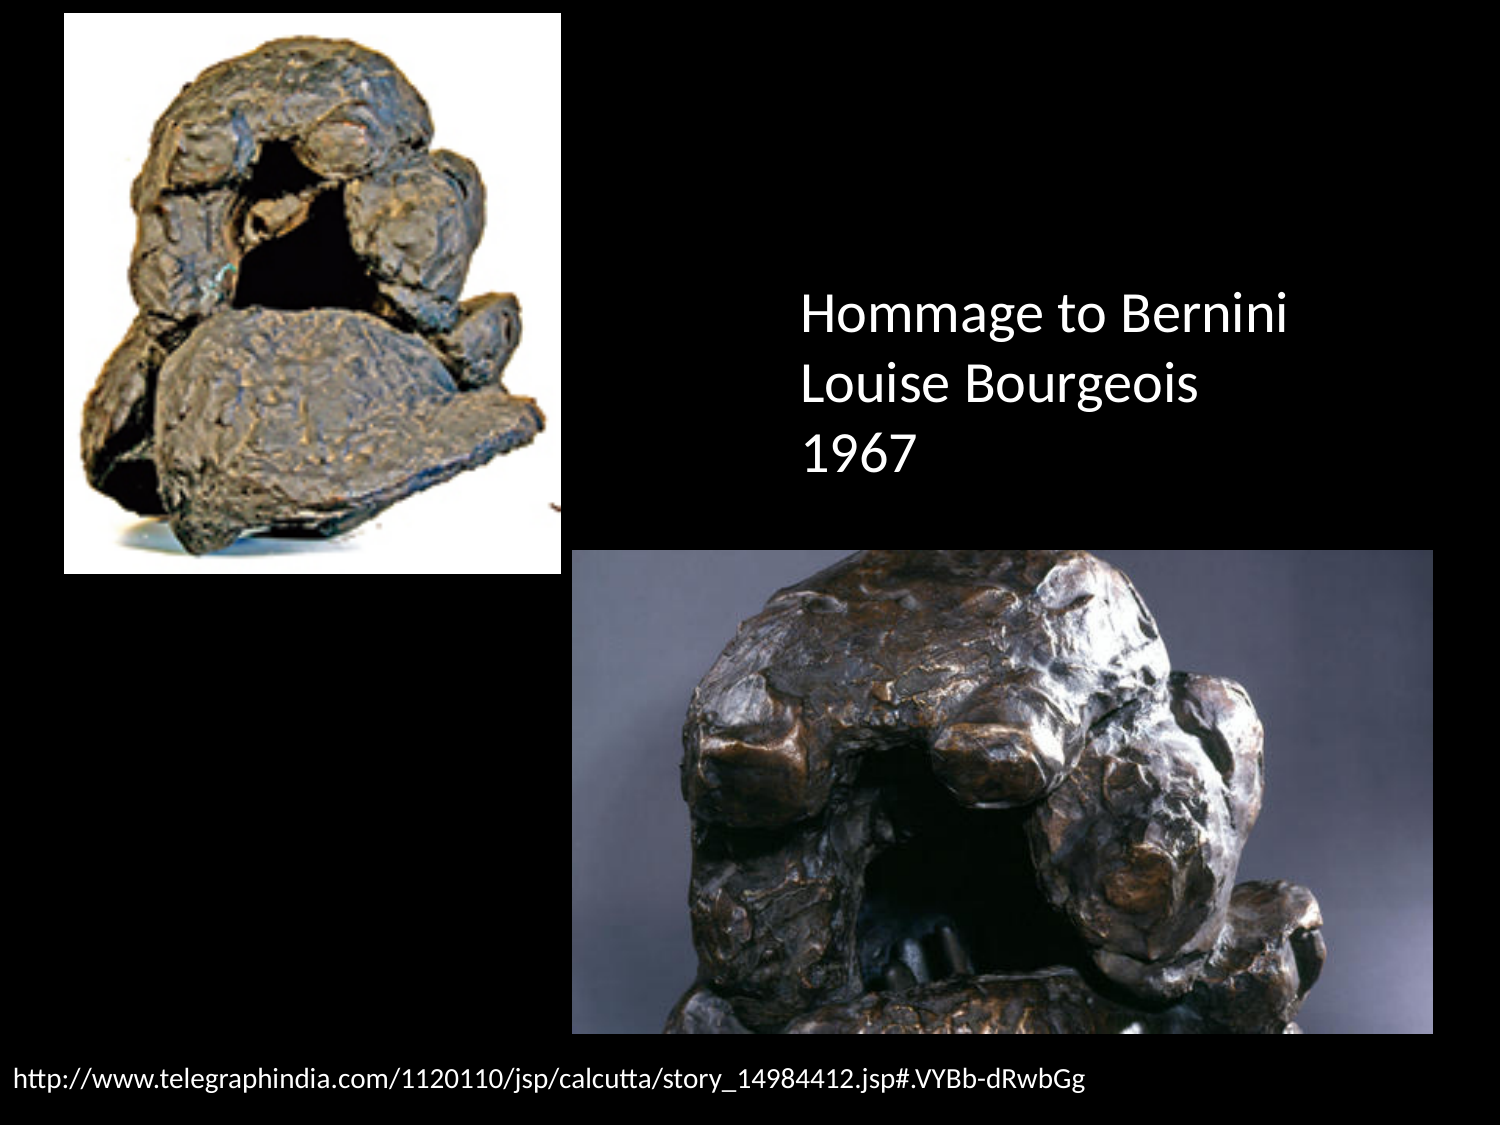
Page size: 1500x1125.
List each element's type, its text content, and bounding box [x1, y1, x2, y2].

text_box http://www.telegraphindia.com/1120110/jsp/calcutta/story_14984412.jsp#.VYBb-dRwbGg [0, 1051, 1481, 1102]
text_box Hommage to Bernini Louise Bourgeois 1967 [785, 267, 1341, 492]
picture [572, 550, 1433, 1034]
picture [64, 13, 562, 575]
